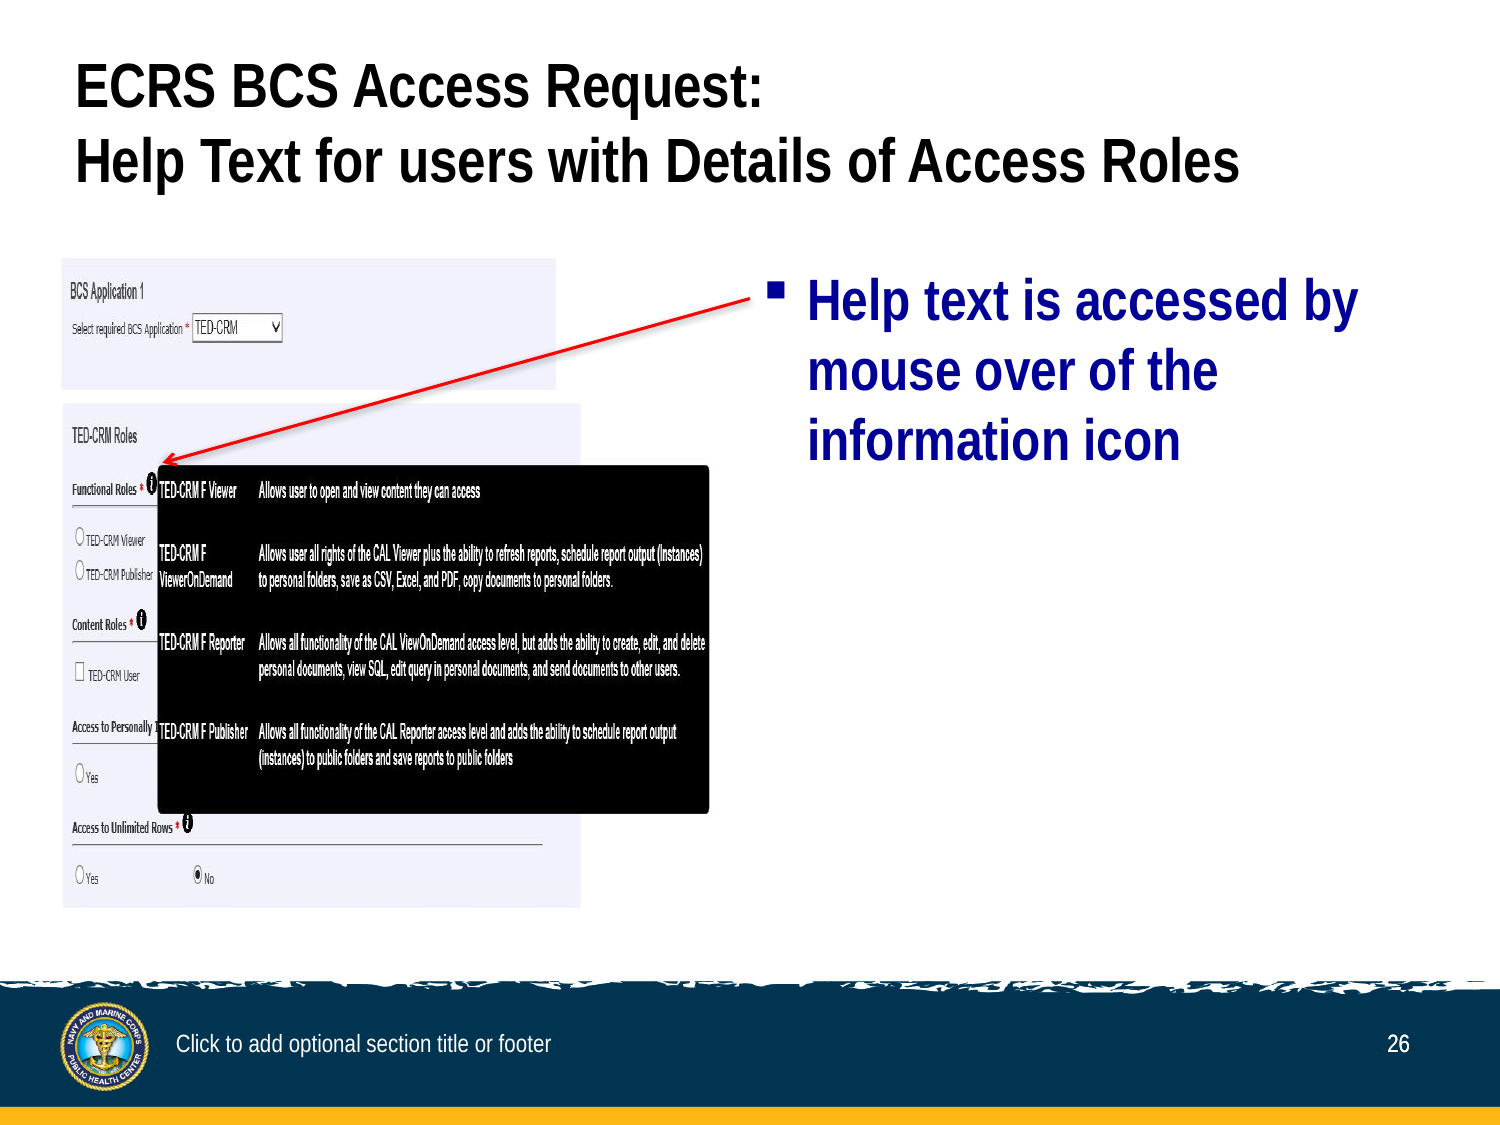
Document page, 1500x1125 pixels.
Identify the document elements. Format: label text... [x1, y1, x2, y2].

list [58, 248, 722, 914]
list Help text is accessed by mouse over of the information icon [762, 262, 1425, 1005]
picture [0, 0, 1500, 1125]
title ECRS BCS Access Request: Help Text for users with Details of Access Roles [75, 45, 1425, 204]
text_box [162, 298, 751, 464]
footer Click to add optional section title or footer [160, 1020, 966, 1080]
